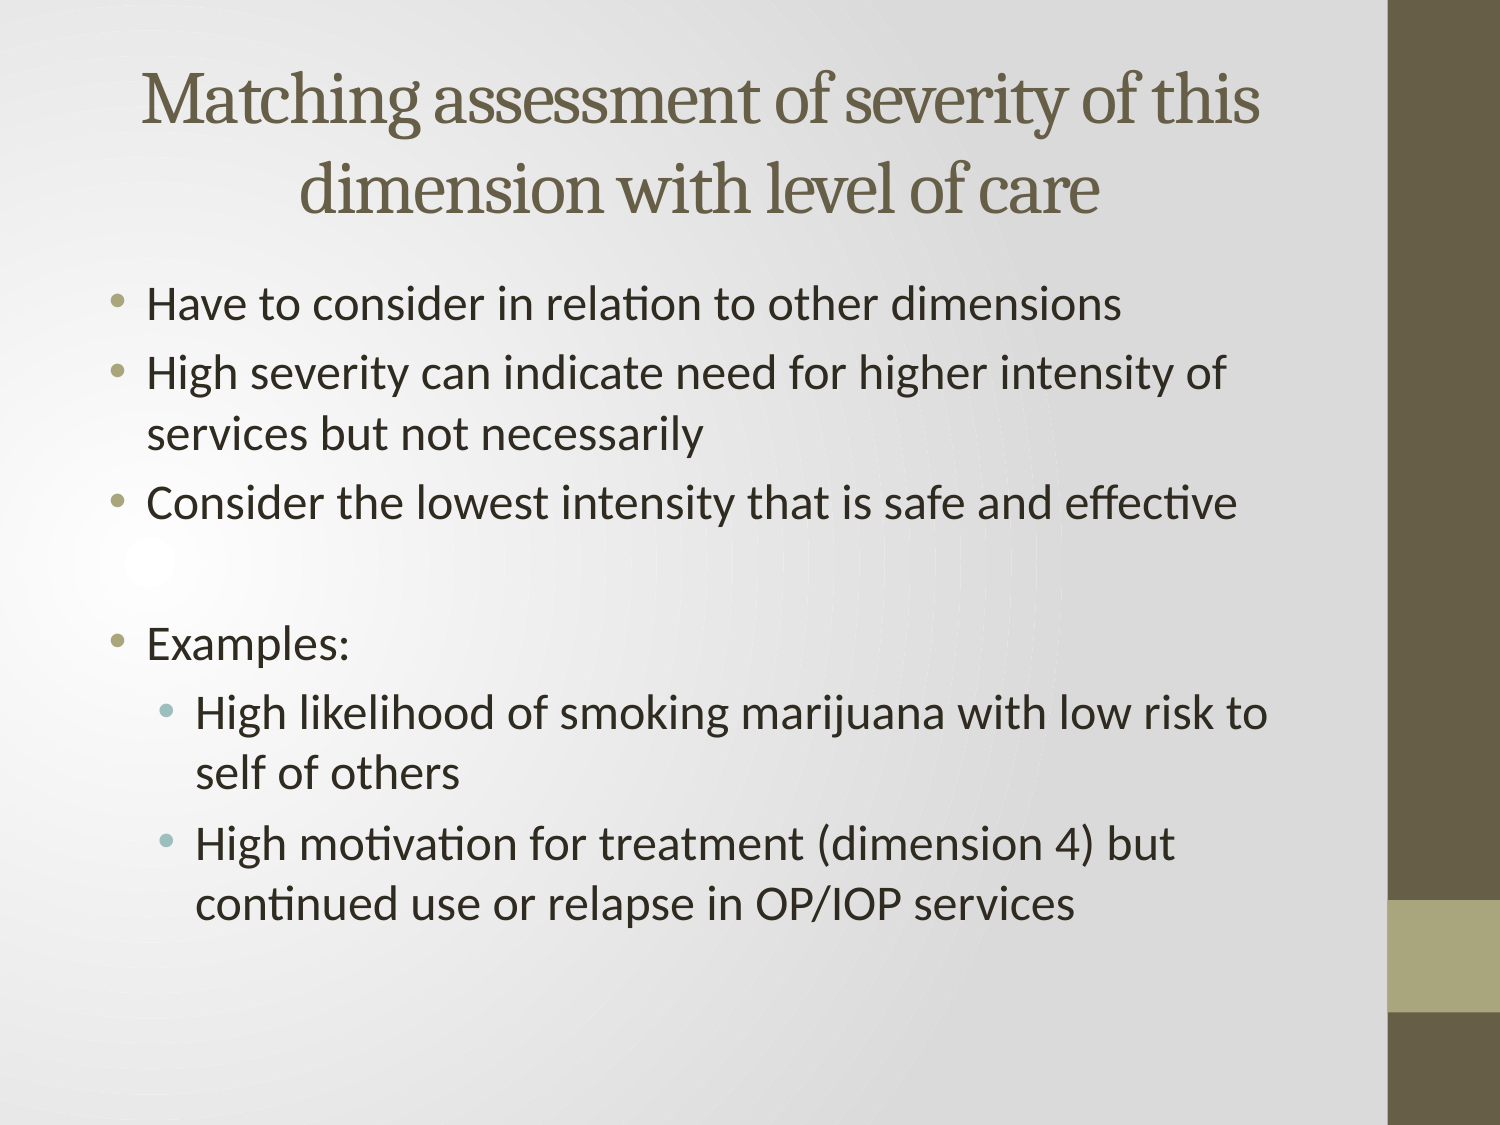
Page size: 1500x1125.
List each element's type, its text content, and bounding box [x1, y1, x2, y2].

title Matching assessment of severity of this dimension with level of care [75, 45, 1325, 233]
list Have to consider in relation to other dimensions High severity can indicate need for higher intensity of services but not necessarily Consider the lowest intensity that is safe and effective Examples: High likelihood of smoking marijuana with low risk to self of others High motivation for treatment (dimension 4) but continued use or relapse in OP/IOP services [75, 262, 1325, 1050]
